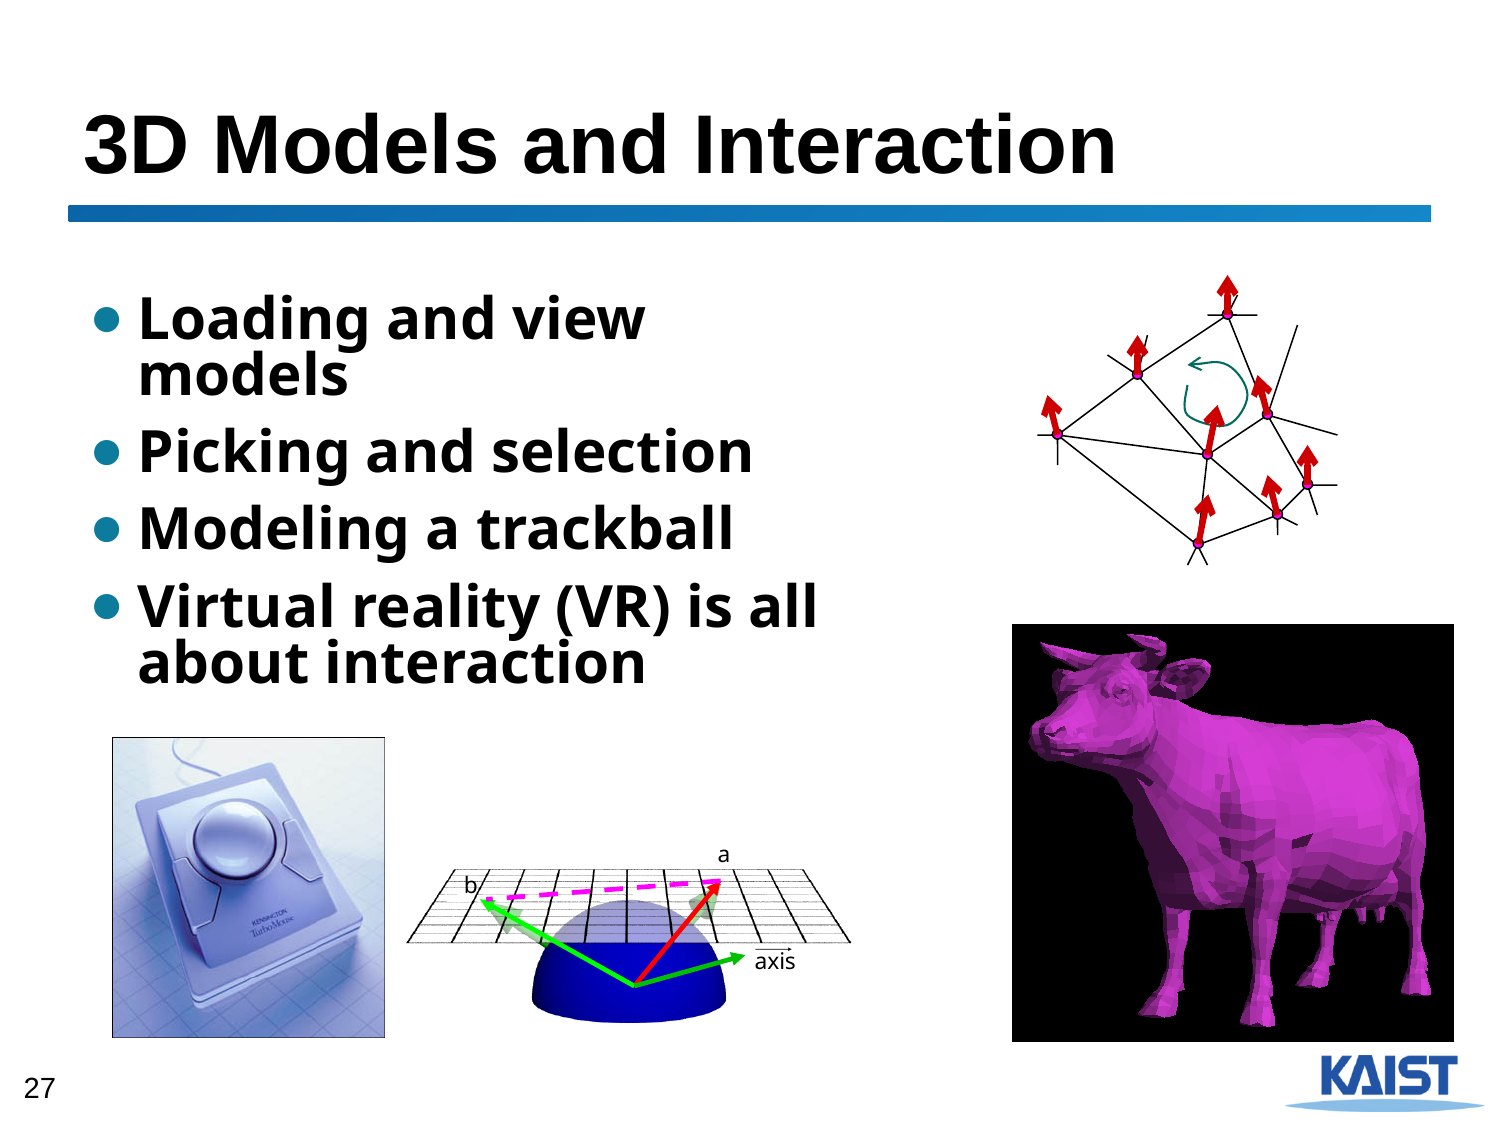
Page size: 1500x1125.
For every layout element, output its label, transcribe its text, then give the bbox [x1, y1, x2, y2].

picture [112, 737, 385, 1038]
list Loading and view models Picking and selection Modeling a trackball Virtual reality (VR) is all about interaction [75, 287, 875, 1005]
picture [1012, 624, 1455, 1042]
title 3D Models and Interaction [68, 48, 1428, 198]
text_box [389, 837, 863, 1030]
picture [1284, 1055, 1485, 1112]
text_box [1037, 274, 1338, 566]
